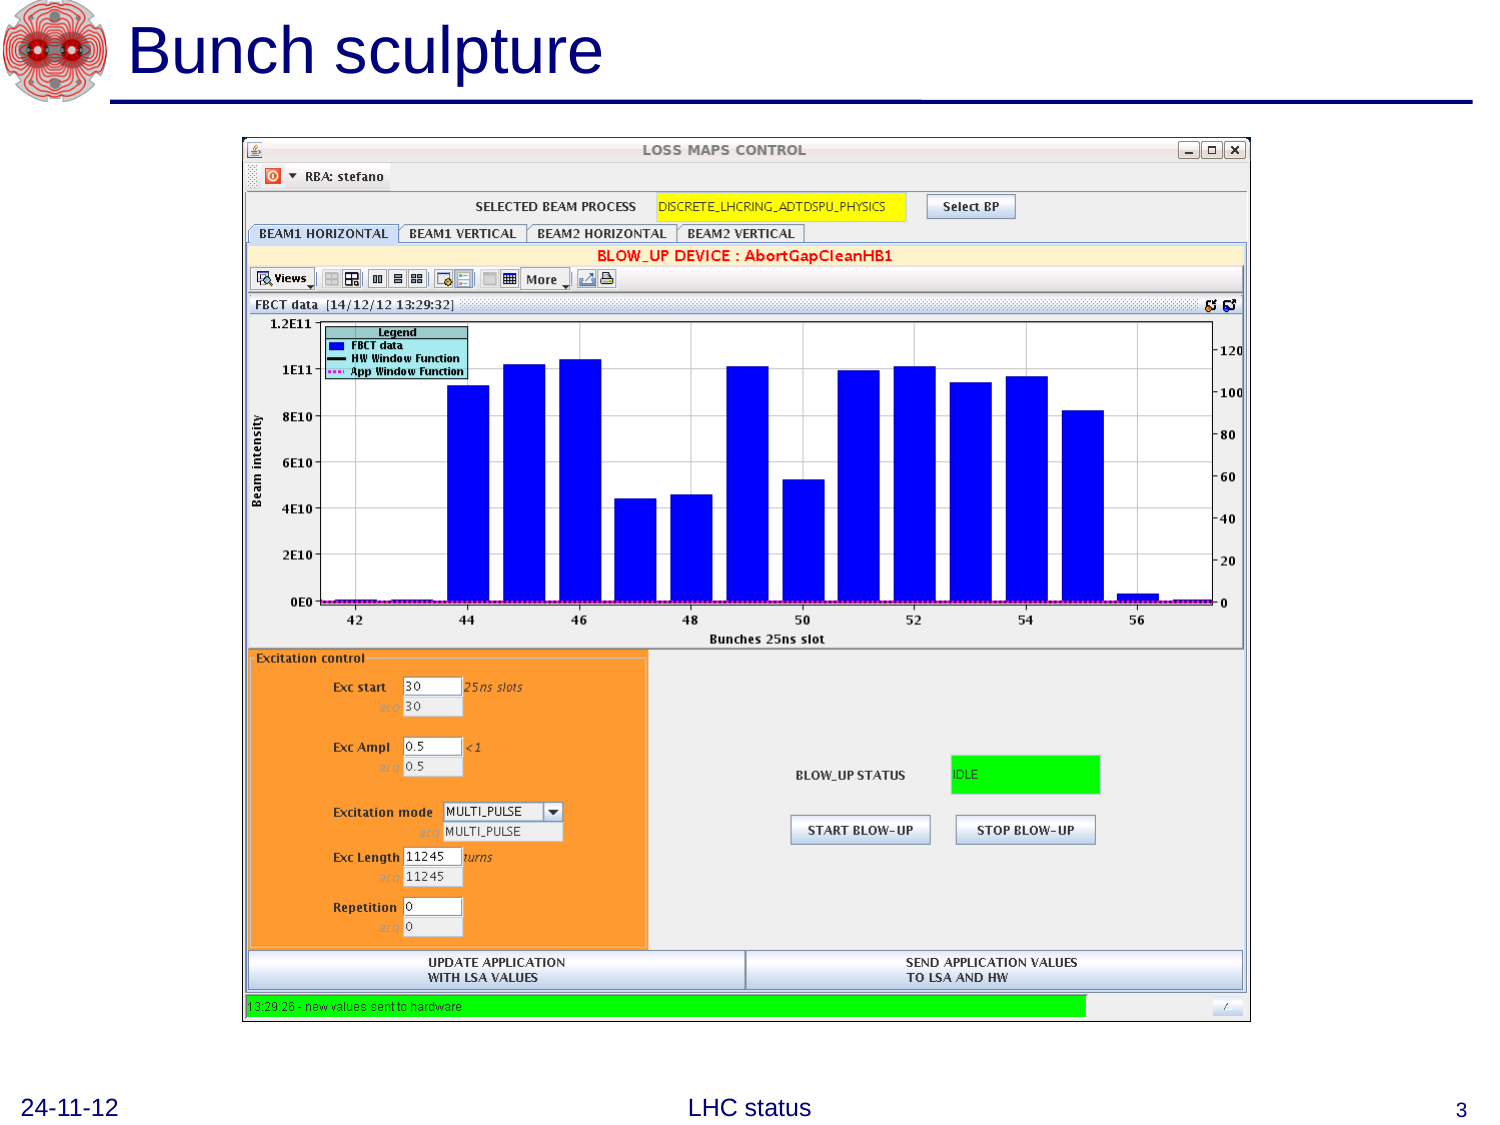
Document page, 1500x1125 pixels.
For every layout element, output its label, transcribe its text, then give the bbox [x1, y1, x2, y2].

footer LHC status [512, 1087, 988, 1125]
picture [0, 0, 108, 103]
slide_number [5, 1085, 356, 1125]
slide_number 3 [1131, 1087, 1483, 1125]
picture [241, 136, 1251, 1022]
title Bunch sculpture [111, 3, 1463, 91]
